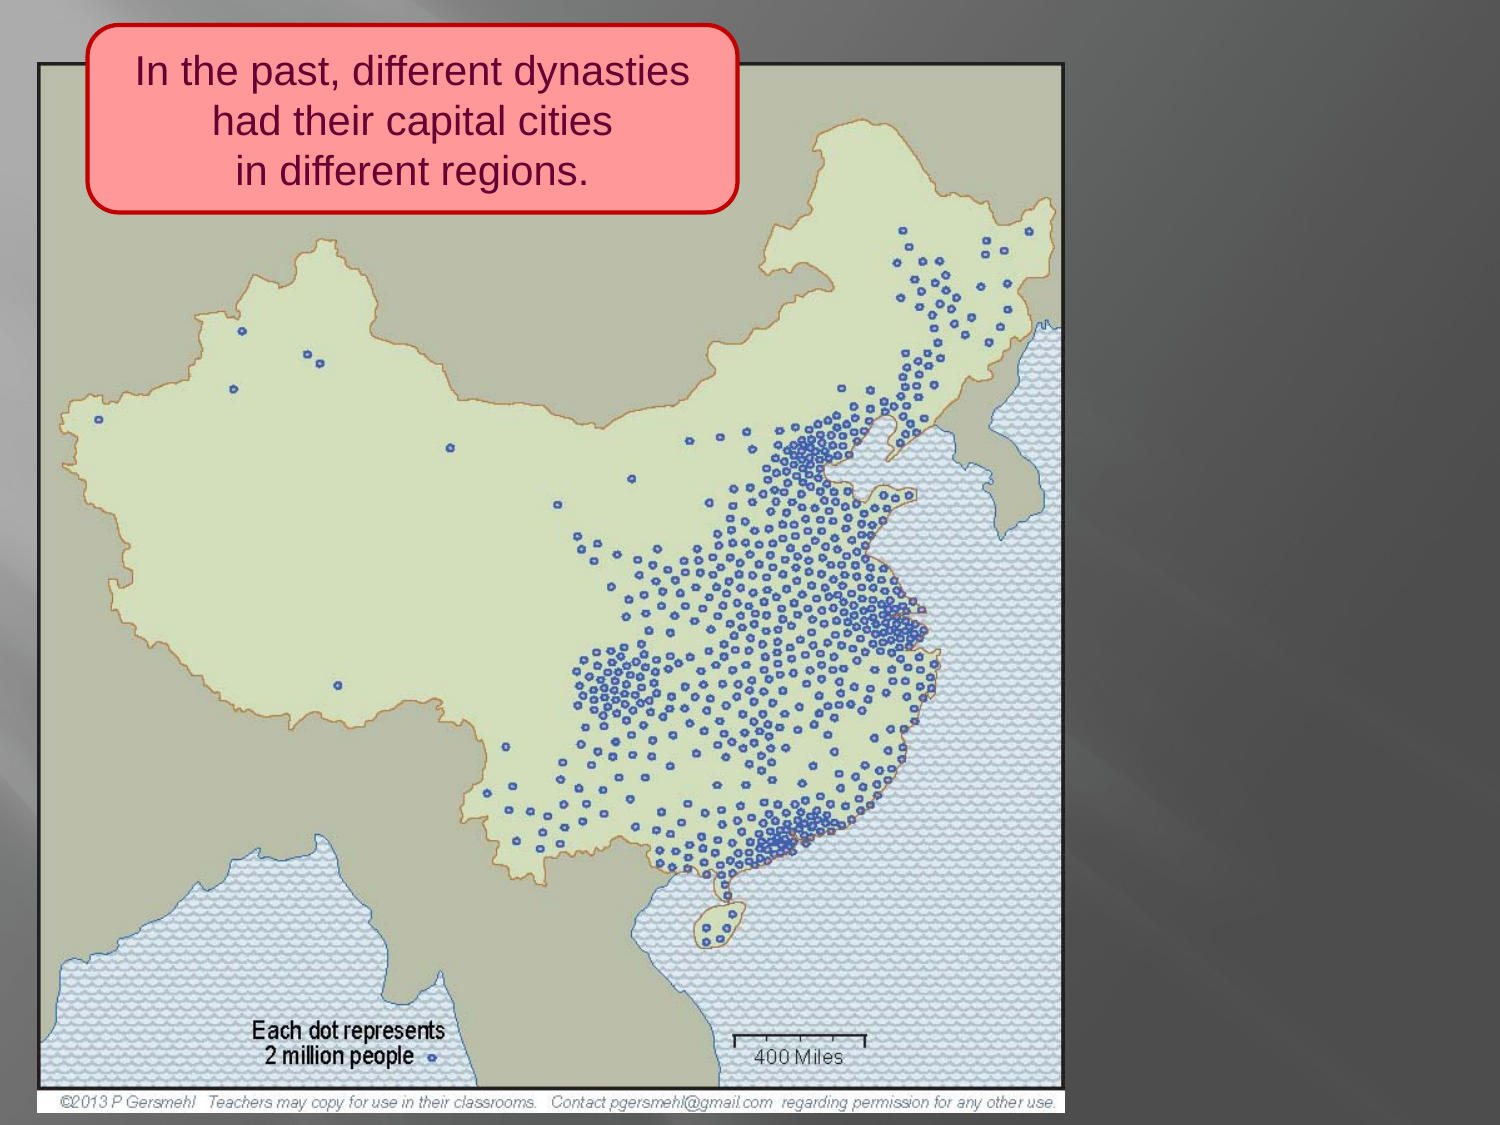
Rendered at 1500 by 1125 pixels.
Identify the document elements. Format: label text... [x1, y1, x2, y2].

picture [37, 62, 1066, 1113]
text_box In the past, different dynasties had their capital cities in different regions. [85, 22, 740, 62]
